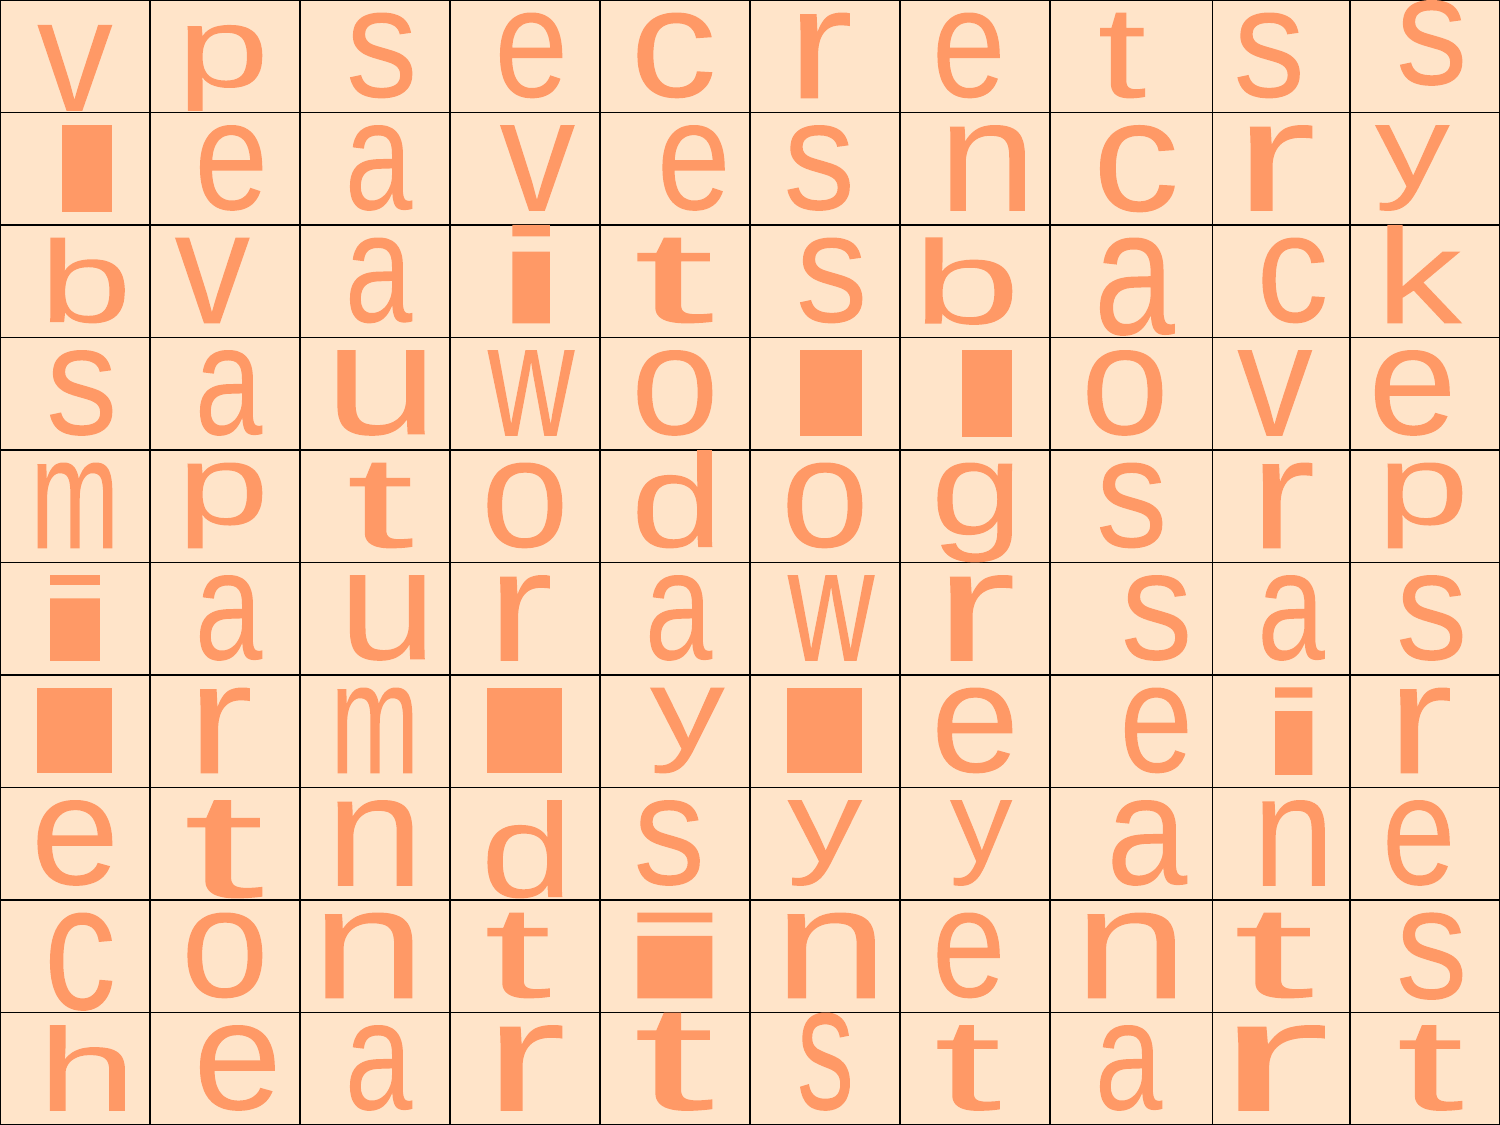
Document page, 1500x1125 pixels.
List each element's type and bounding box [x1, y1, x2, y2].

table_cell [151, 788, 299, 899]
table_cell [1213, 451, 1349, 562]
table_cell [151, 226, 299, 337]
table_cell [451, 676, 599, 787]
table_header [301, 1, 449, 112]
table_cell [301, 901, 449, 1012]
table_cell [901, 563, 1049, 674]
table_cell [451, 113, 599, 224]
table_cell [751, 788, 899, 899]
table_cell [751, 338, 899, 449]
table_cell [301, 1013, 449, 1124]
table_cell [1, 226, 149, 337]
table_cell [301, 226, 449, 337]
table_cell [1351, 226, 1499, 337]
table_cell [901, 788, 1049, 899]
table_cell [451, 901, 599, 1012]
table_cell [1351, 1013, 1499, 1124]
table_cell [751, 451, 899, 562]
table_cell [151, 1013, 299, 1124]
table_cell [751, 563, 899, 674]
table_cell [1051, 901, 1212, 1012]
table_cell [151, 113, 299, 224]
table_cell [1051, 451, 1212, 562]
table_cell [1051, 338, 1212, 449]
table_cell [451, 226, 599, 337]
table_cell [1351, 338, 1499, 449]
table_cell [1351, 113, 1499, 224]
table_cell [601, 901, 749, 1012]
table_cell [901, 113, 1049, 224]
table_cell [751, 676, 899, 787]
table_cell [751, 226, 899, 337]
table_cell [1351, 563, 1499, 674]
table_cell [151, 901, 299, 1012]
table_cell [451, 563, 599, 674]
table_cell [1051, 226, 1212, 337]
table_cell [751, 901, 899, 1012]
table_cell [301, 451, 449, 562]
table_cell [451, 451, 599, 562]
table_cell [451, 788, 599, 899]
table_header [751, 1, 899, 112]
table_cell [751, 1013, 899, 1124]
table_cell [1, 451, 149, 562]
table_cell [1051, 788, 1212, 899]
table_cell [901, 451, 1049, 562]
table_cell [601, 563, 749, 674]
table_cell [1213, 563, 1349, 674]
table_cell [151, 451, 299, 562]
table_cell [1, 338, 149, 449]
table_cell [1213, 901, 1349, 1012]
table_header [901, 1, 1049, 112]
table_cell [1213, 338, 1349, 449]
table_header [451, 1, 599, 112]
table_cell [1213, 226, 1349, 337]
table_cell [601, 788, 749, 899]
table_header [1, 1, 149, 112]
table_header [601, 1, 749, 112]
table_cell [1051, 113, 1212, 224]
table_cell [1, 676, 149, 787]
table_cell [601, 1013, 749, 1124]
table_cell [1213, 1013, 1349, 1124]
table_cell [1213, 788, 1349, 899]
table_cell [1213, 676, 1349, 787]
table_cell [1, 901, 149, 1012]
table_cell [301, 676, 449, 787]
table_cell [1, 1013, 149, 1124]
table_cell [151, 338, 299, 449]
table_cell [1051, 676, 1212, 787]
table_cell [151, 676, 299, 787]
table_cell [301, 788, 449, 899]
table_cell [901, 1013, 1049, 1124]
table_cell [901, 901, 1049, 1012]
table_cell [901, 338, 1049, 449]
table_cell [301, 563, 449, 674]
table_cell [1051, 1013, 1212, 1124]
table_cell [151, 563, 299, 674]
table_cell [601, 676, 749, 787]
table_cell [1351, 451, 1499, 562]
table_cell [1351, 901, 1499, 1012]
table_cell [451, 1013, 599, 1124]
table_header [1051, 1, 1212, 112]
table_cell [451, 338, 599, 449]
table_cell [601, 338, 749, 449]
table_cell [601, 113, 749, 224]
table_header [151, 1, 299, 112]
table_cell [901, 226, 1049, 337]
table_header [1213, 1, 1349, 112]
table_cell [1051, 563, 1212, 674]
table_cell [1, 788, 149, 899]
table_cell [1213, 113, 1349, 224]
table_cell [751, 113, 899, 224]
table_cell [901, 676, 1049, 787]
table_cell [1351, 788, 1499, 899]
table_cell [601, 451, 749, 562]
table_cell [1, 563, 149, 674]
table_header [1351, 1, 1499, 112]
table_cell [1351, 676, 1499, 787]
table_cell [301, 113, 449, 224]
table_cell [1, 113, 149, 224]
table_cell [301, 338, 449, 449]
table_cell [601, 226, 749, 337]
